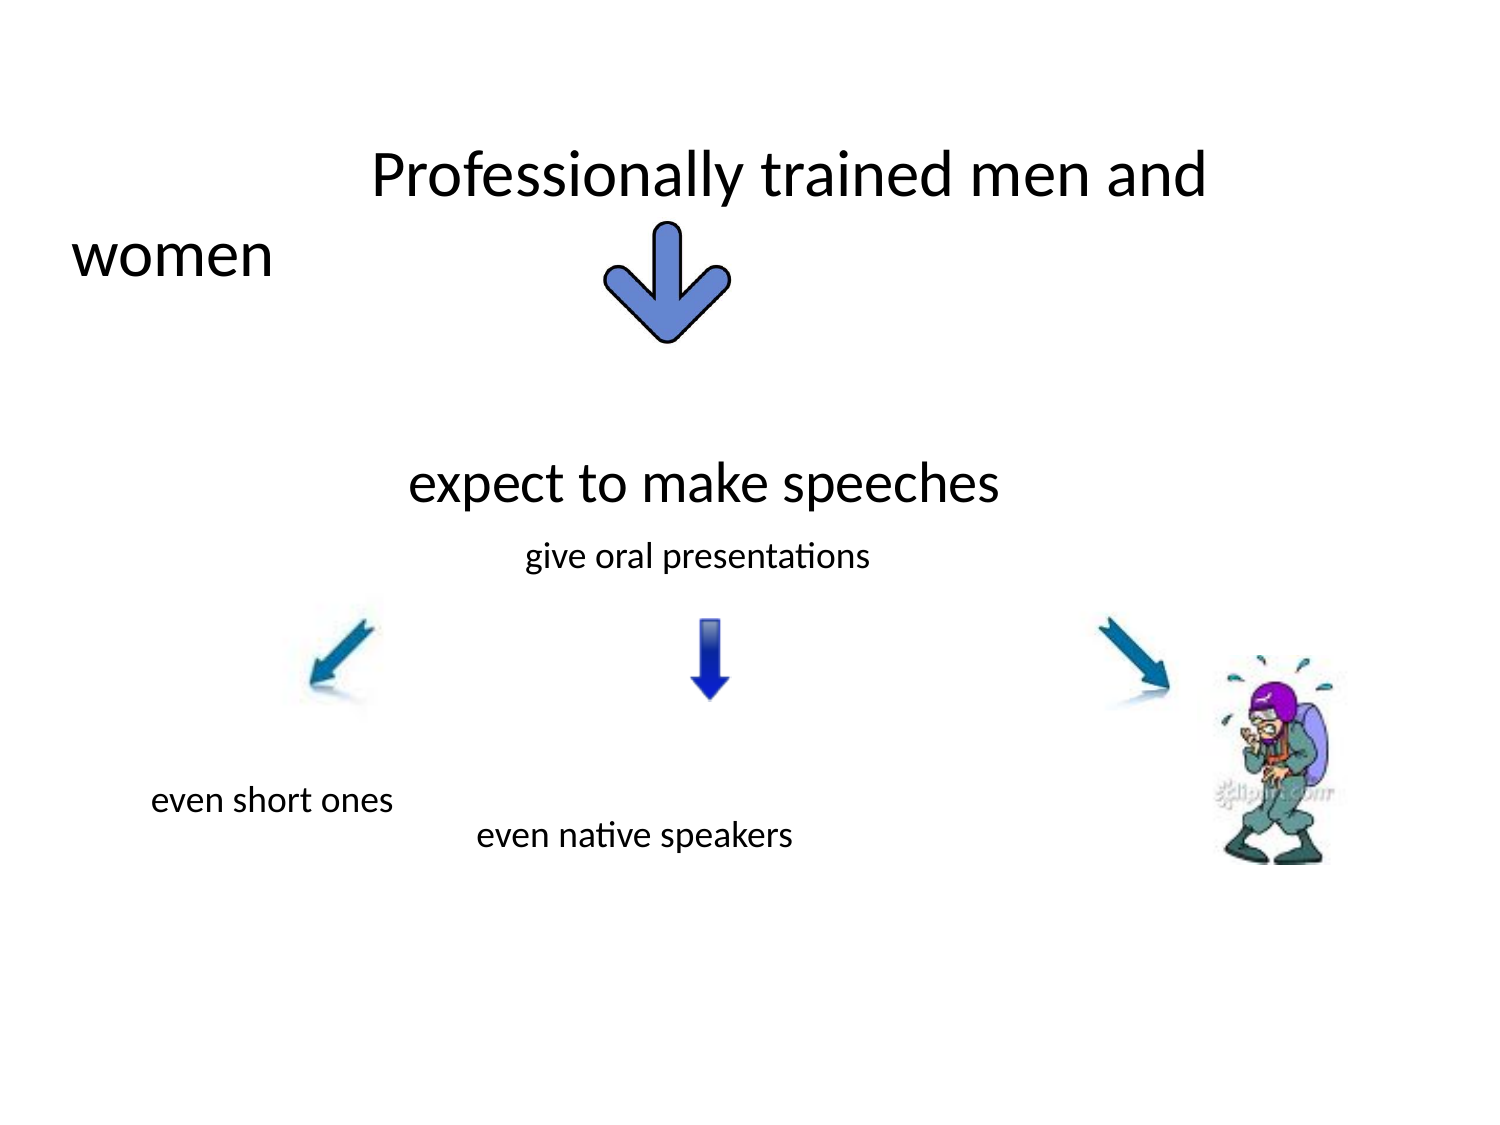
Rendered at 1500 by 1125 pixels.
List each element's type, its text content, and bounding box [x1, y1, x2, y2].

picture [600, 217, 732, 348]
picture [250, 571, 434, 756]
text_box even short ones [136, 768, 410, 828]
text_box even native speakers [368, 802, 945, 863]
picture [1032, 563, 1354, 865]
text_box give oral presentations [510, 524, 886, 584]
text_box expect to make speeches [393, 437, 1043, 522]
list Professionally trained men and women [56, 121, 1407, 865]
picture [689, 618, 732, 703]
